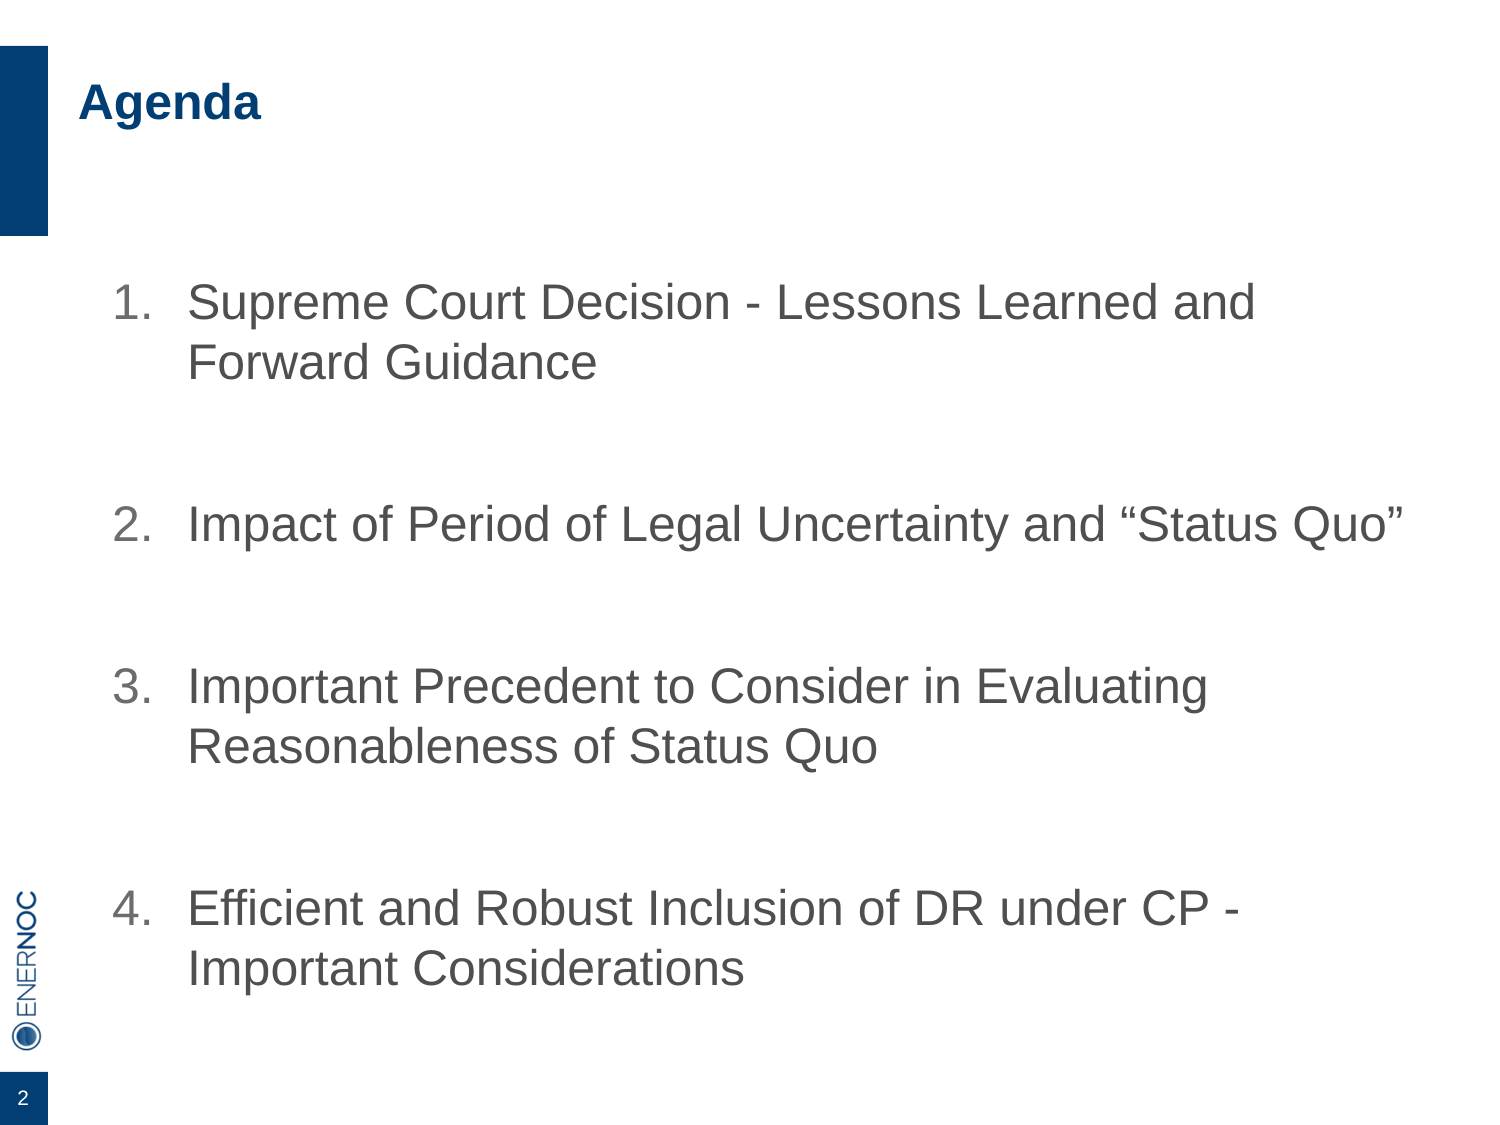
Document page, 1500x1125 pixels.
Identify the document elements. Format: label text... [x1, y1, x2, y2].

title Agenda [77, 69, 1407, 130]
picture [11, 889, 44, 1054]
list Supreme Court Decision - Lessons Learned and Forward Guidance Impact of Period of Legal Uncertainty and “Status Quo” Important Precedent to Consider in Evaluating Reasonableness of Status Quo Efficient and Robust Inclusion of DR under CP - Important Considerations [83, 261, 1434, 998]
